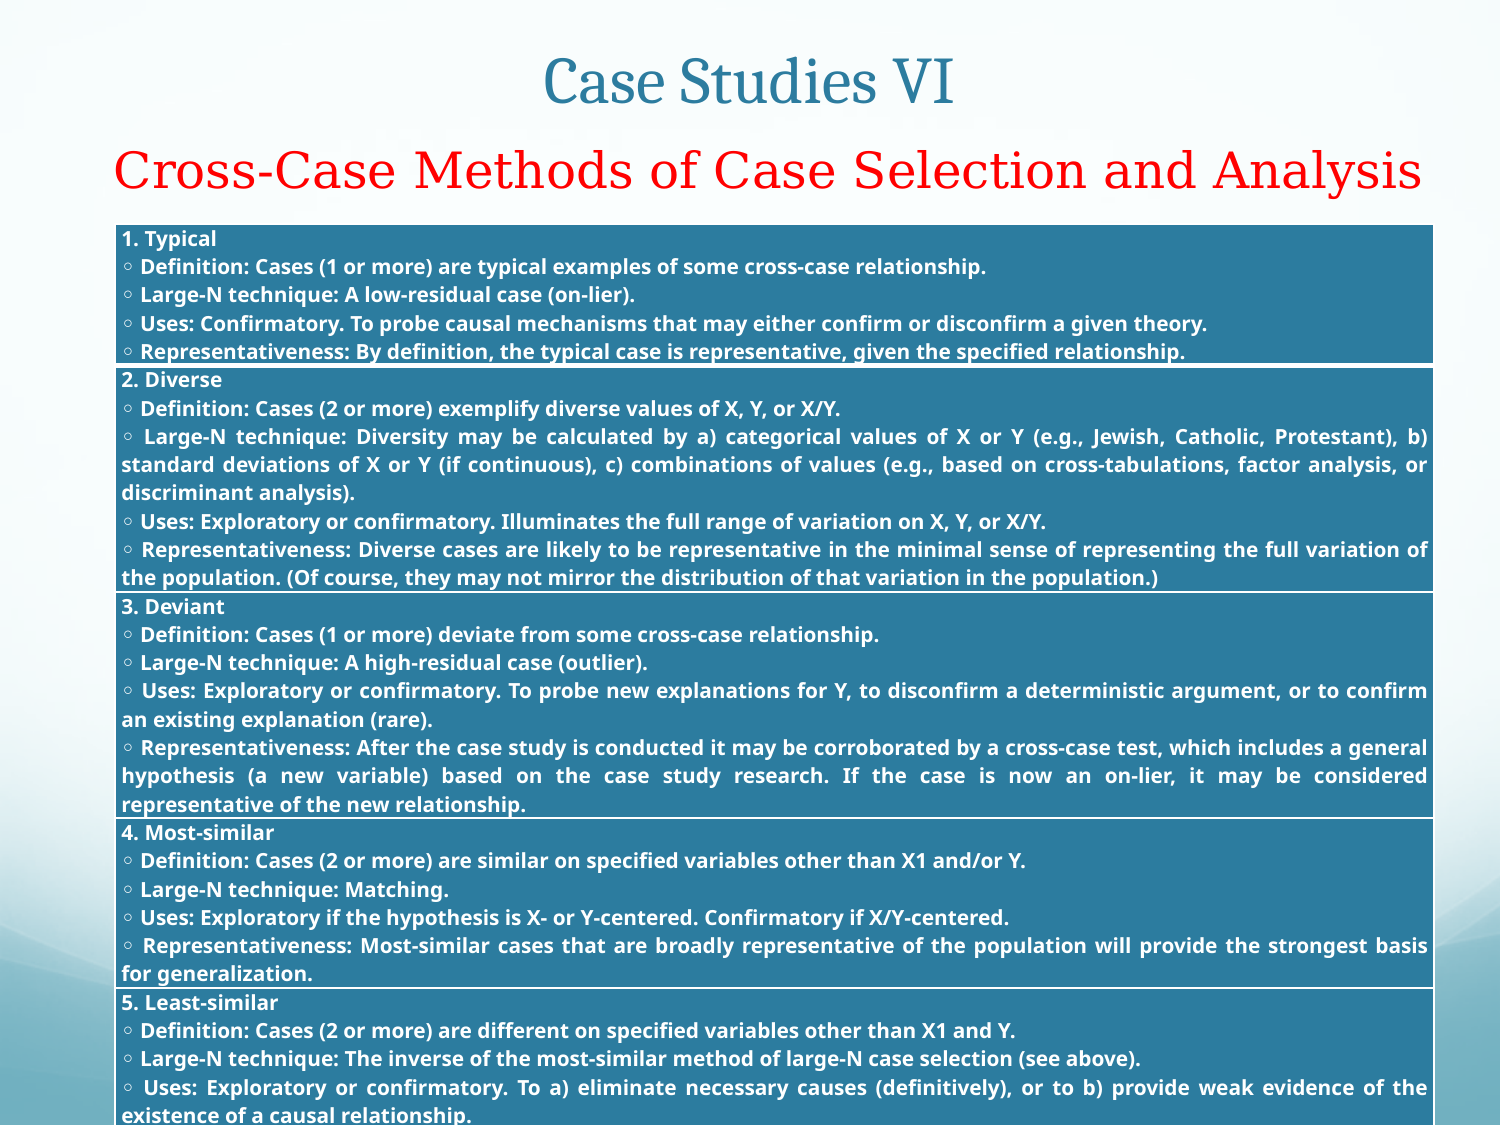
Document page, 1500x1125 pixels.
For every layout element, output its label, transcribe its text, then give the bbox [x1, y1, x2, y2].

list Cross-Case Methods of Case Selection and Analysis [84, 131, 1453, 1105]
title Case Studies VI [90, 52, 1410, 101]
table_cell 5. Least-similar ◦ Definition: Cases (2 or more) are different on specified variables other than X1 and Y. ◦ Large-N technique: The inverse of the most-similar method of large-N case selection (see above). ◦ Uses: Exploratory or confirmatory. To a) eliminate necessary causes (definitively), or to b) provide weak evidence of the existence of a causal relationship. ◦ Representativeness: Most-different cases that are broadly representative of the population will provide the strongest basis for generalization. [116, 989, 1433, 1125]
table_cell 3. Deviant ◦ Definition: Cases (1 or more) deviate from some cross-case relationship. ◦ Large-N technique: A high-residual case (outlier). ◦ Uses: Exploratory or confirmatory. To probe new explanations for Y, to disconfirm a deterministic argument, or to confirm an existing explanation (rare). ◦ Representativeness: After the case study is conducted it may be corroborated by a cross-case test, which includes a general hypothesis (a new variable) based on the case study research. If the case is now an on-lier, it may be considered representative of the new relationship. [116, 593, 1433, 817]
table_header 1. Typical ◦ Definition: Cases (1 or more) are typical examples of some cross-case relationship. ◦ Large-N technique: A low-residual case (on-lier). ◦ Uses: Confirmatory. To probe causal mechanisms that may either confirm or disconfirm a given theory. ◦ Representativeness: By definition, the typical case is representative, given the specified relationship. [116, 225, 1433, 363]
table_cell 4. Most-similar ◦ Definition: Cases (2 or more) are similar on specified variables other than X1 and/or Y. ◦ Large-N technique: Matching. ◦ Uses: Exploratory if the hypothesis is X- or Y-centered. Confirmatory if X/Y-centered. ◦ Representativeness: Most-similar cases that are broadly representative of the population will provide the strongest basis for generalization. [116, 819, 1433, 987]
table_cell 2. Diverse ◦ Definition: Cases (2 or more) exemplify diverse values of X, Y, or X/Y. ◦ Large-N technique: Diversity may be calculated by a) categorical values of X or Y (e.g., Jewish, Catholic, Protestant), b) standard deviations of X or Y (if continuous), c) combinations of values (e.g., based on cross-tabulations, factor analysis, or discriminant analysis). ◦ Uses: Exploratory or confirmatory. Illuminates the full range of variation on X, Y, or X/Y. ◦ Representativeness: Diverse cases are likely to be representative in the minimal sense of representing the full variation of the population. (Of course, they may not mirror the distribution of that variation in the population.) [116, 368, 1433, 591]
